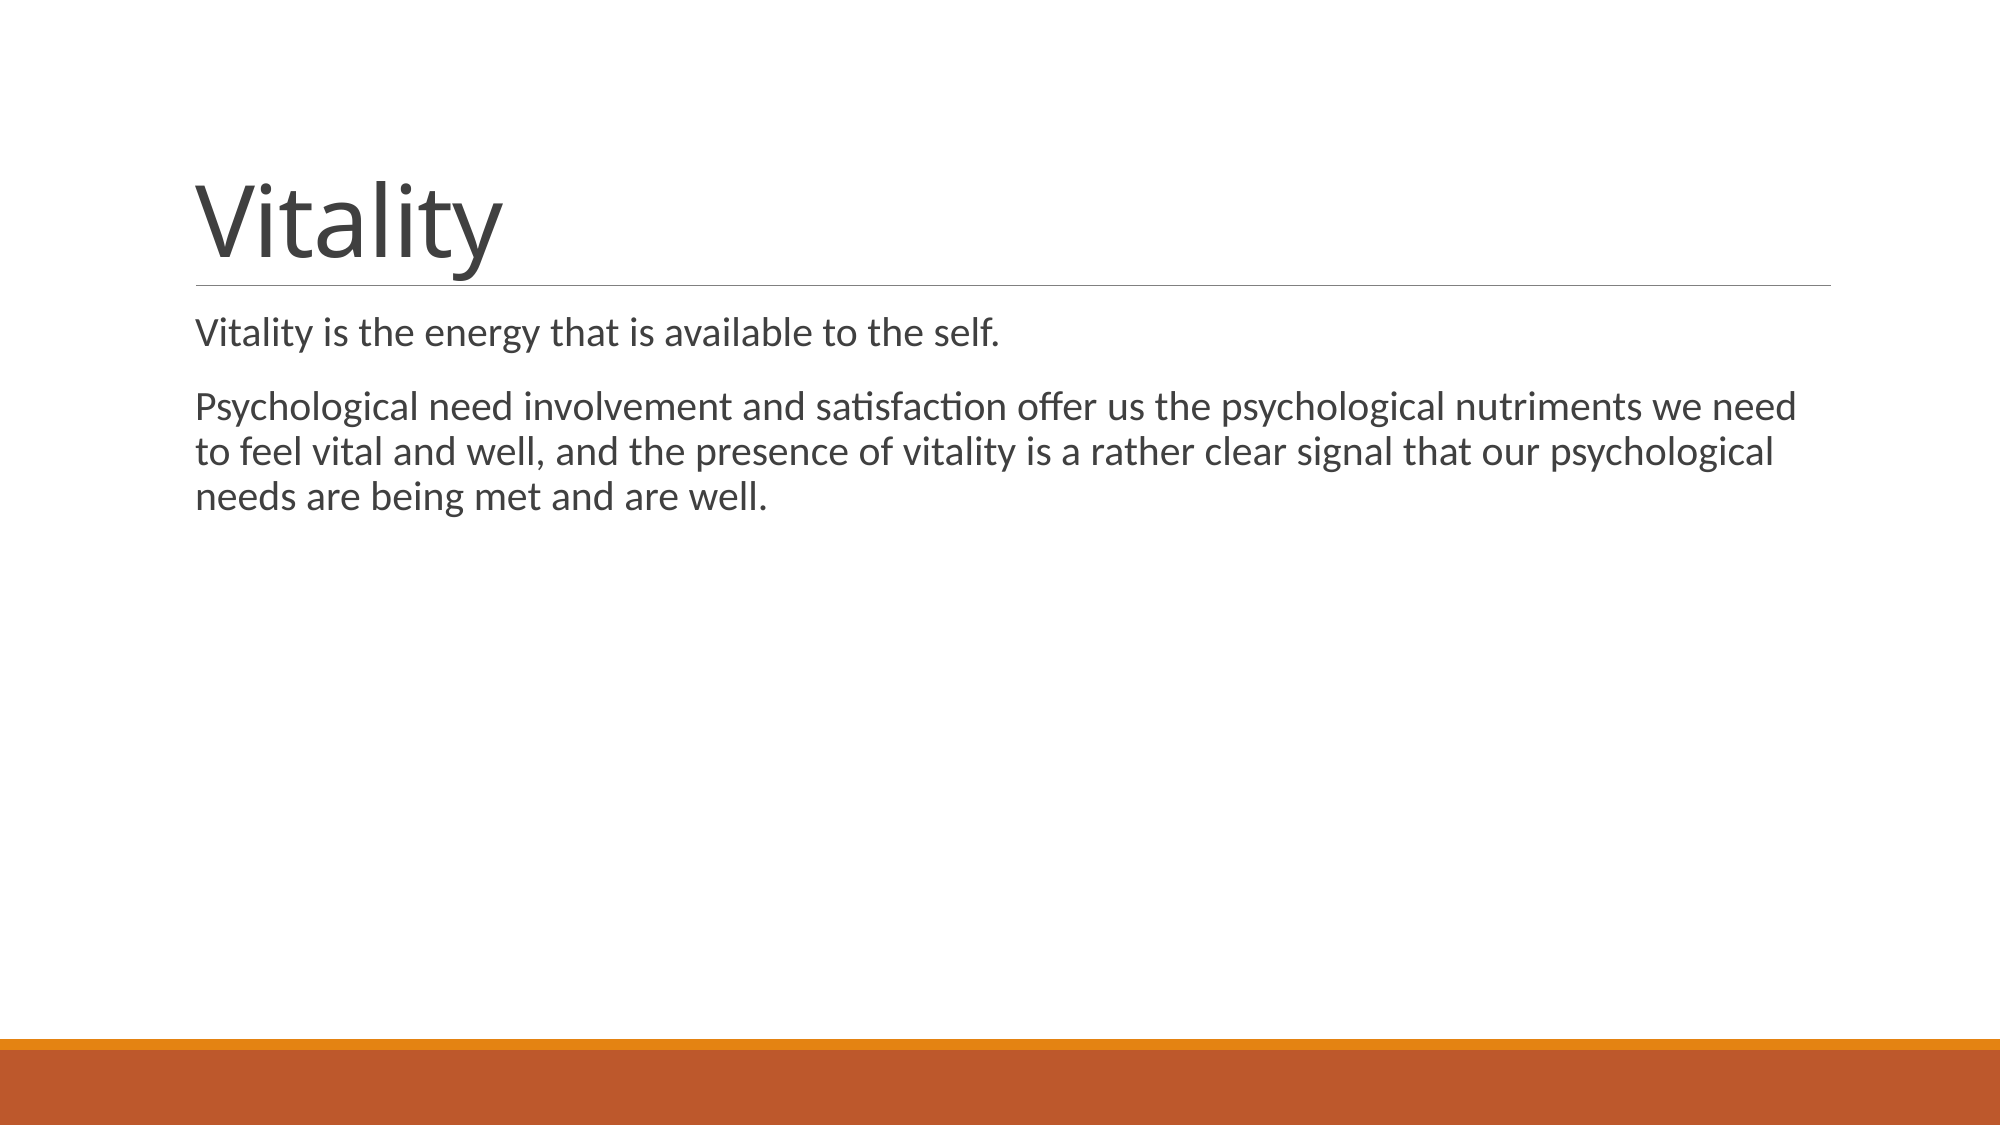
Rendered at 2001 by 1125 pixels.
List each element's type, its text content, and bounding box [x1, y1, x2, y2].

title Vitality [180, 47, 1830, 285]
list Vitality is the energy that is available to the self. Psychological need involvement and satisfaction offer us the psychological nutriments we need to feel vital and well, and the presence of vitality is a rather clear signal that our psychological needs are being met and are well. [180, 302, 1830, 963]
